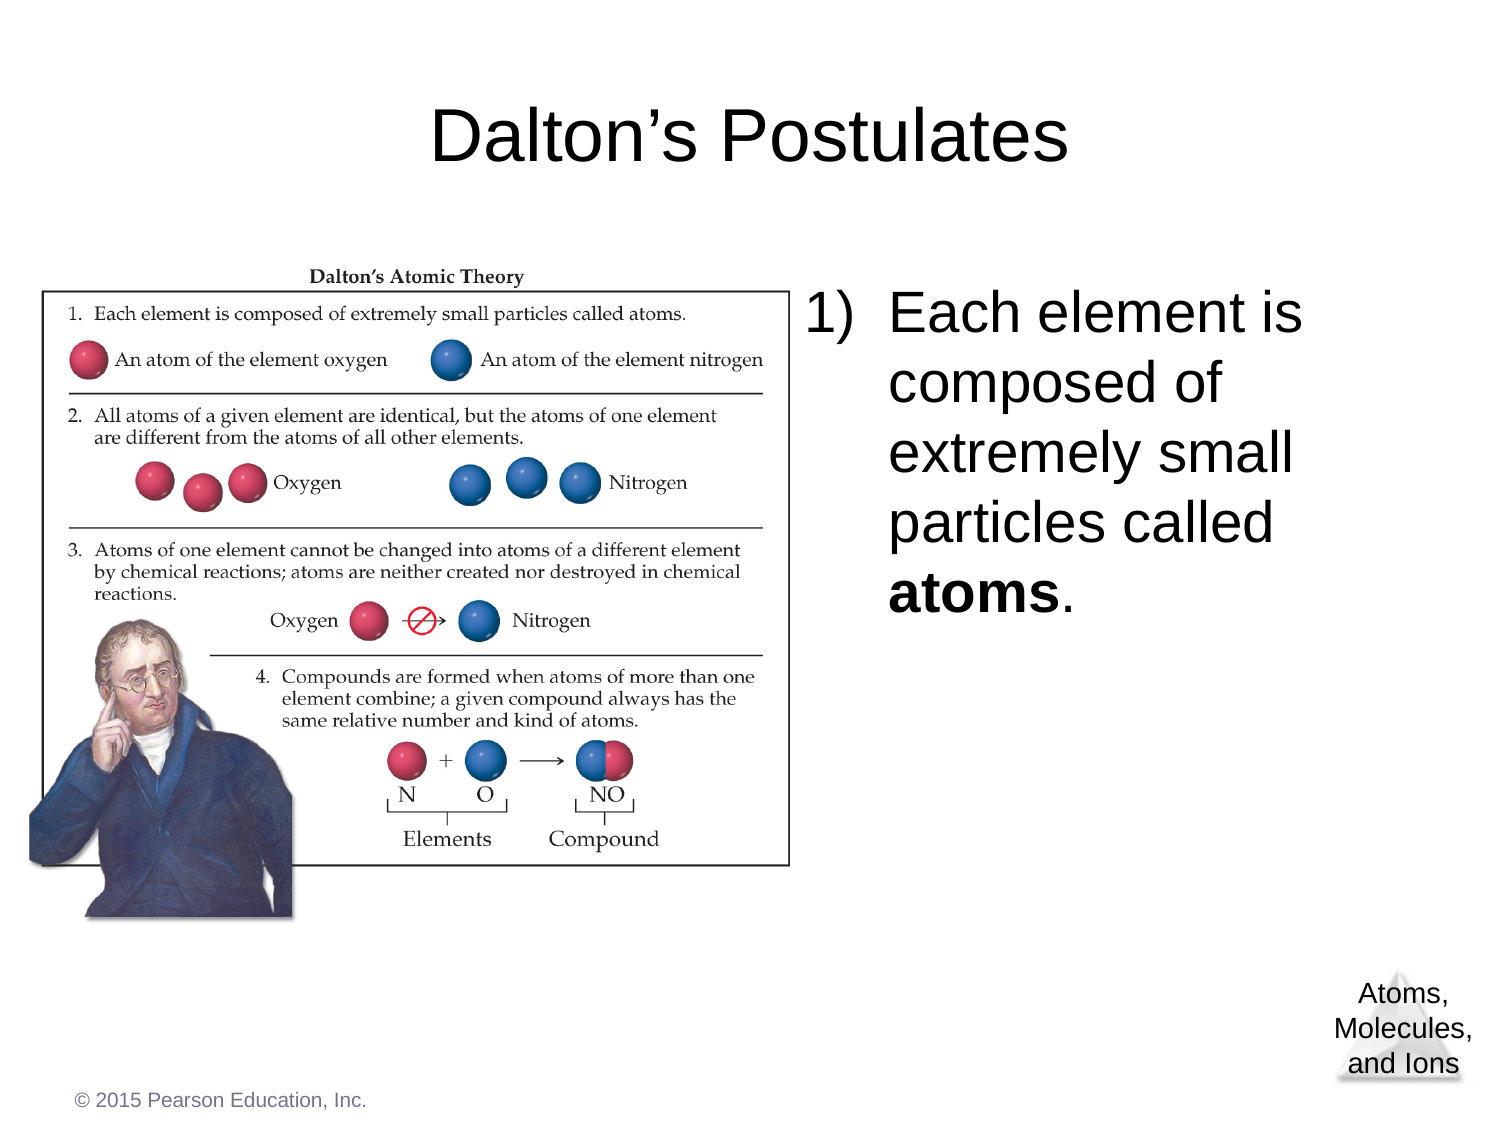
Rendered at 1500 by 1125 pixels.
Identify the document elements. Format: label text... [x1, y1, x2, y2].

list Each element is composed of extremely small particles called atoms. [798, 266, 1406, 747]
picture [1297, 922, 1500, 1125]
picture [22, 263, 795, 924]
title Dalton’s Postulates [0, 37, 1500, 226]
